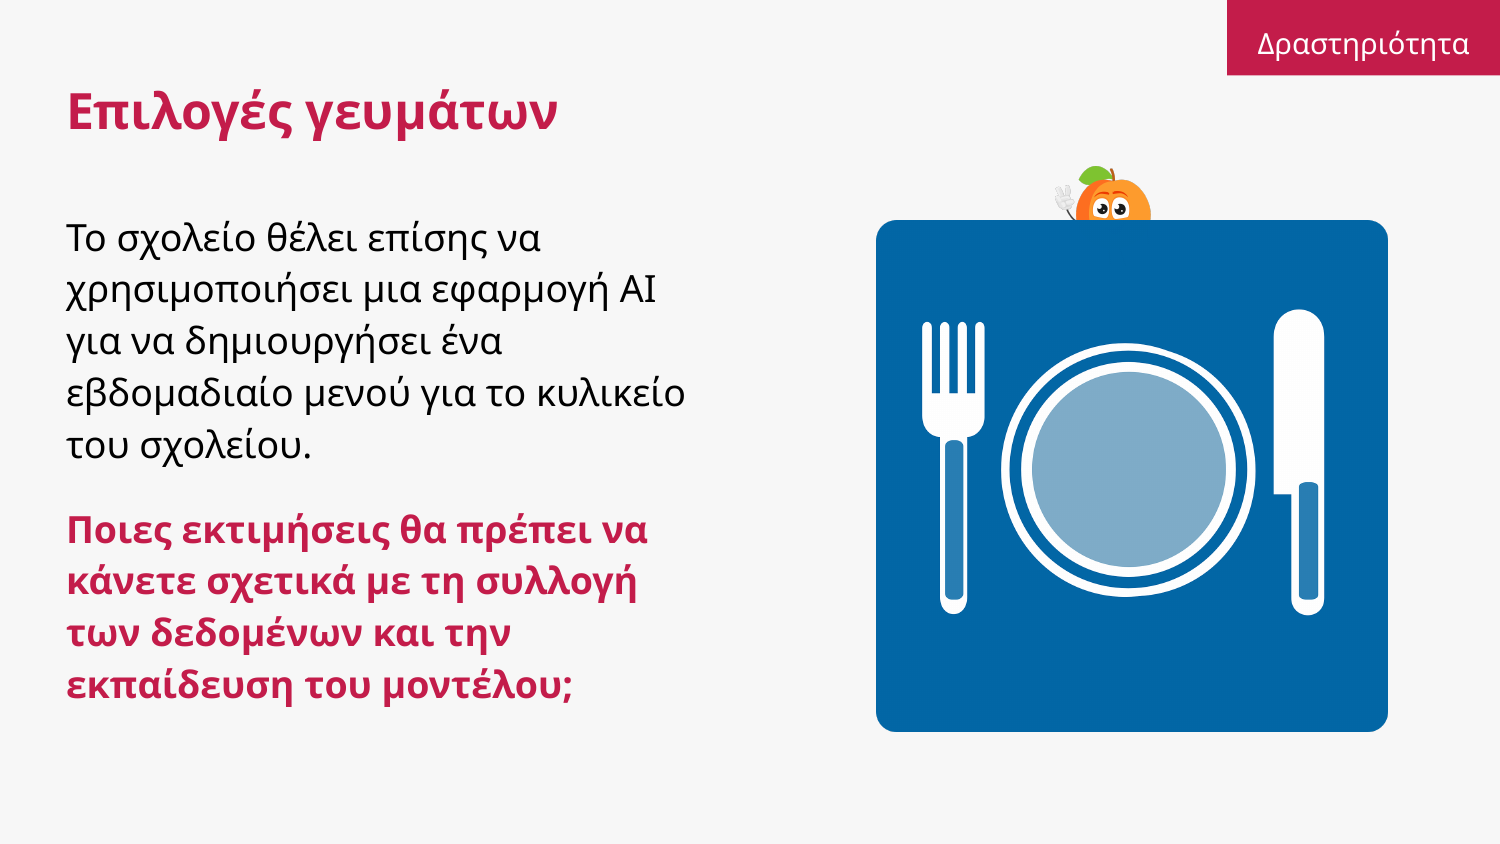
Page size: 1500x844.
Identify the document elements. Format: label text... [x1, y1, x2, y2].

subtitle Δραστηριότητα [1237, 4, 1491, 68]
picture [875, 166, 1388, 732]
title Επιλογές γευμάτων [51, 52, 1449, 167]
list Το σχολείο θέλει επίσης να χρησιμοποιήσει μια εφαρμογή AI για να δημιουργήσει ένα εβδομαδιαίο μενού για το κυλικείο του σχολείου. Ποιες εκτιμήσεις θα πρέπει να κάνετε σχετικά με τη συλλογή των δεδομένων και την εκπαίδευση του μοντέλου; [51, 191, 723, 793]
